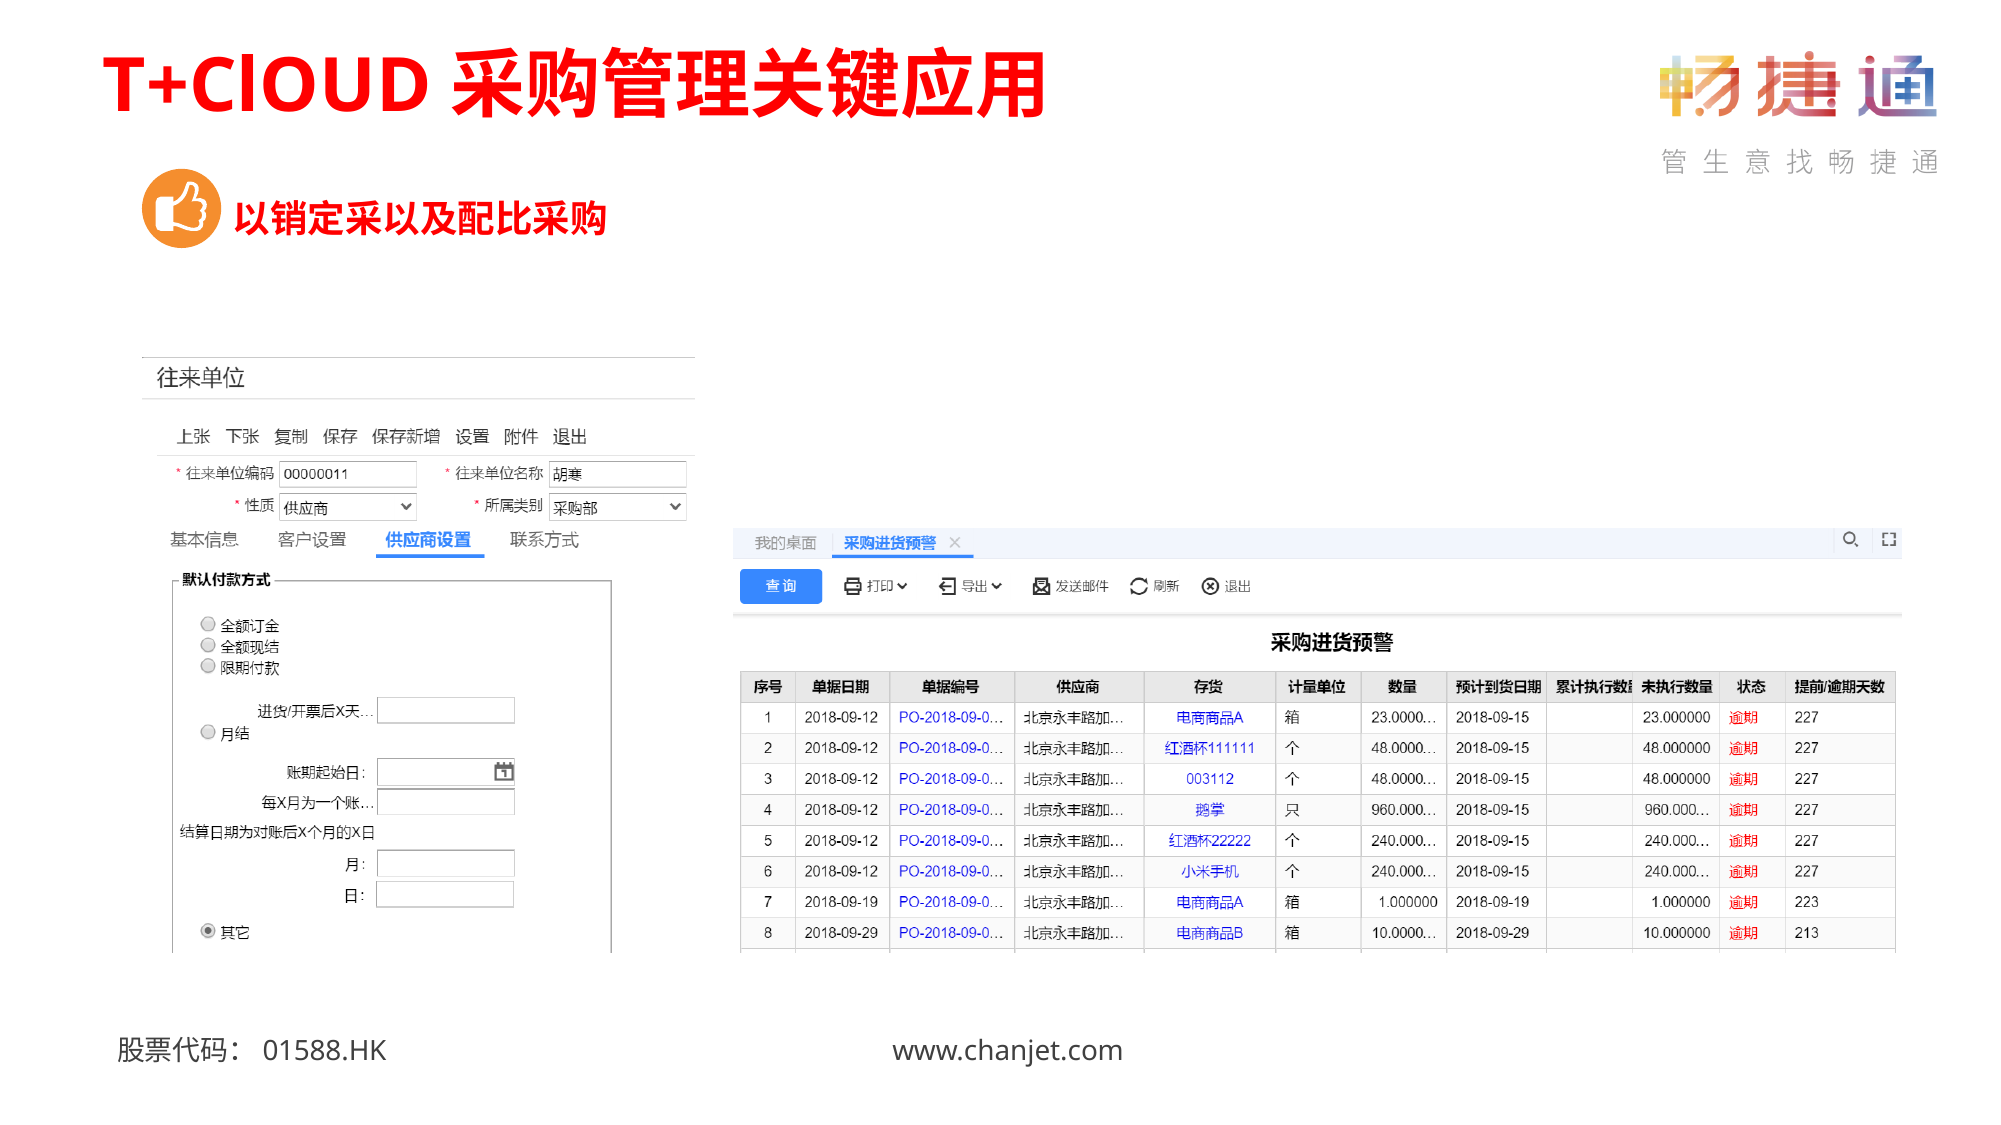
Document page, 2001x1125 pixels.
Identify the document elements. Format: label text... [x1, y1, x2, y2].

picture [141, 357, 696, 953]
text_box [141, 168, 222, 249]
text_box T+ClOUD采购管理关键应用 [87, 5, 1615, 158]
picture [1660, 51, 1937, 200]
text_box 以销定采以及配比采购 [226, 187, 928, 248]
picture [733, 528, 1903, 953]
